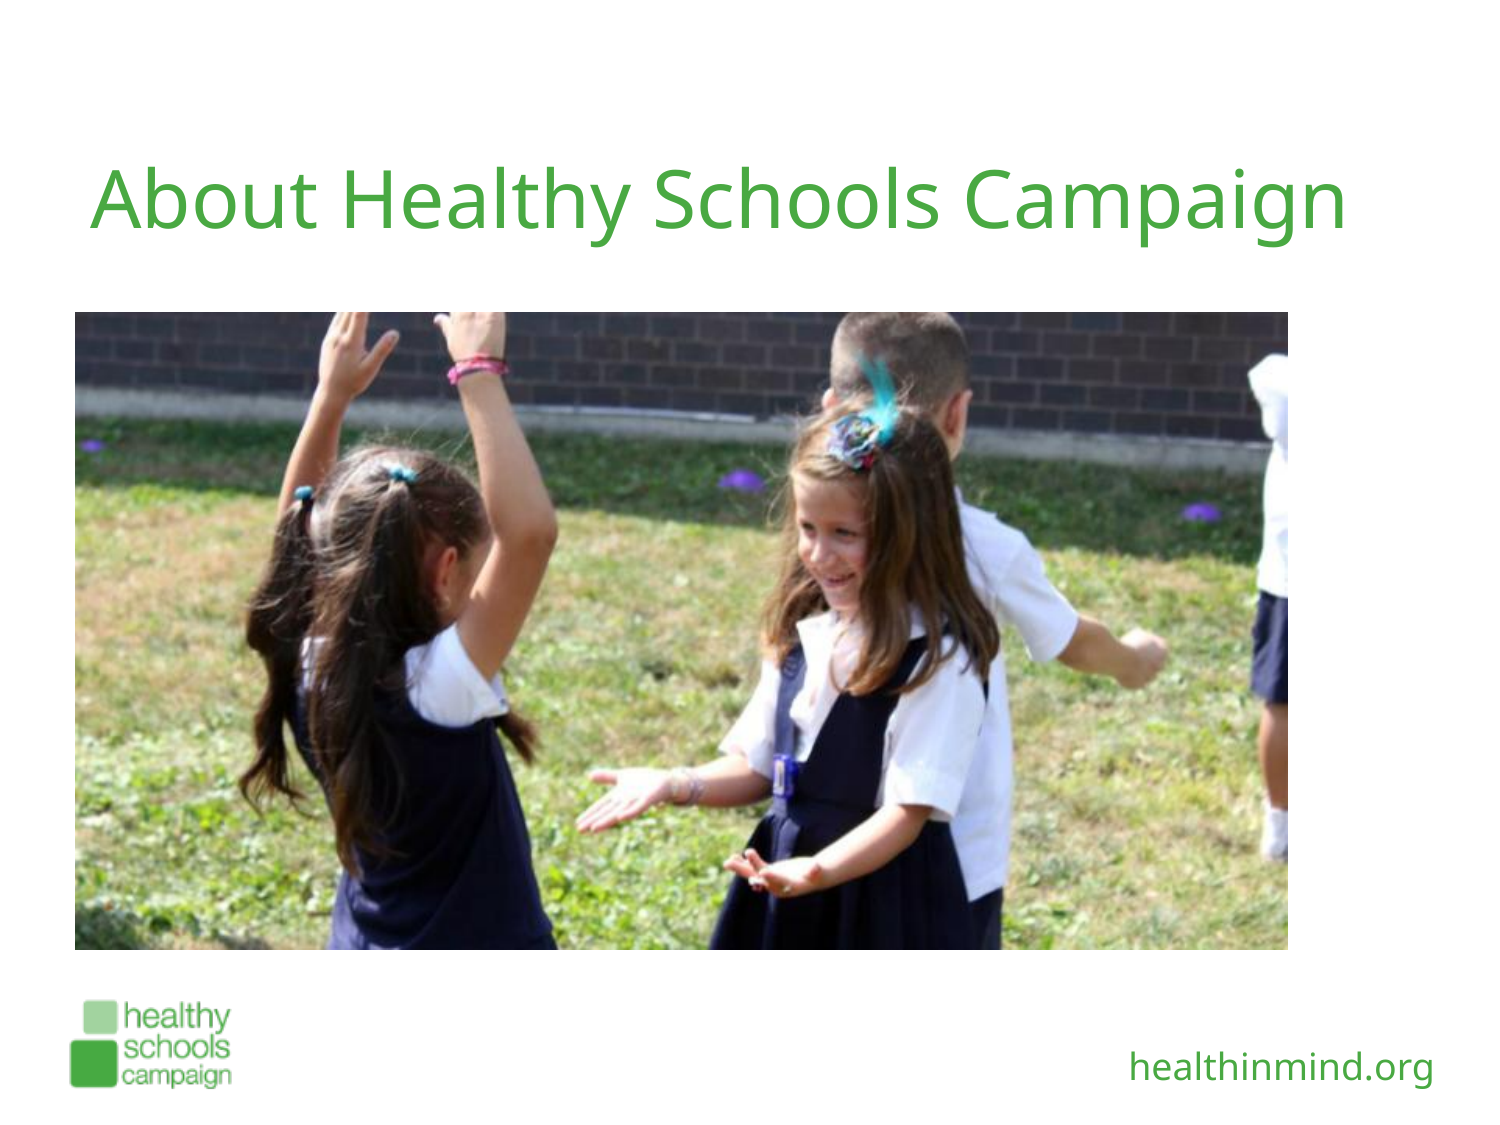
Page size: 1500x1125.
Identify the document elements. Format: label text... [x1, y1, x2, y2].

picture [62, 986, 238, 1100]
title About Healthy Schools Campaign [75, 102, 1425, 291]
picture [74, 312, 1288, 951]
